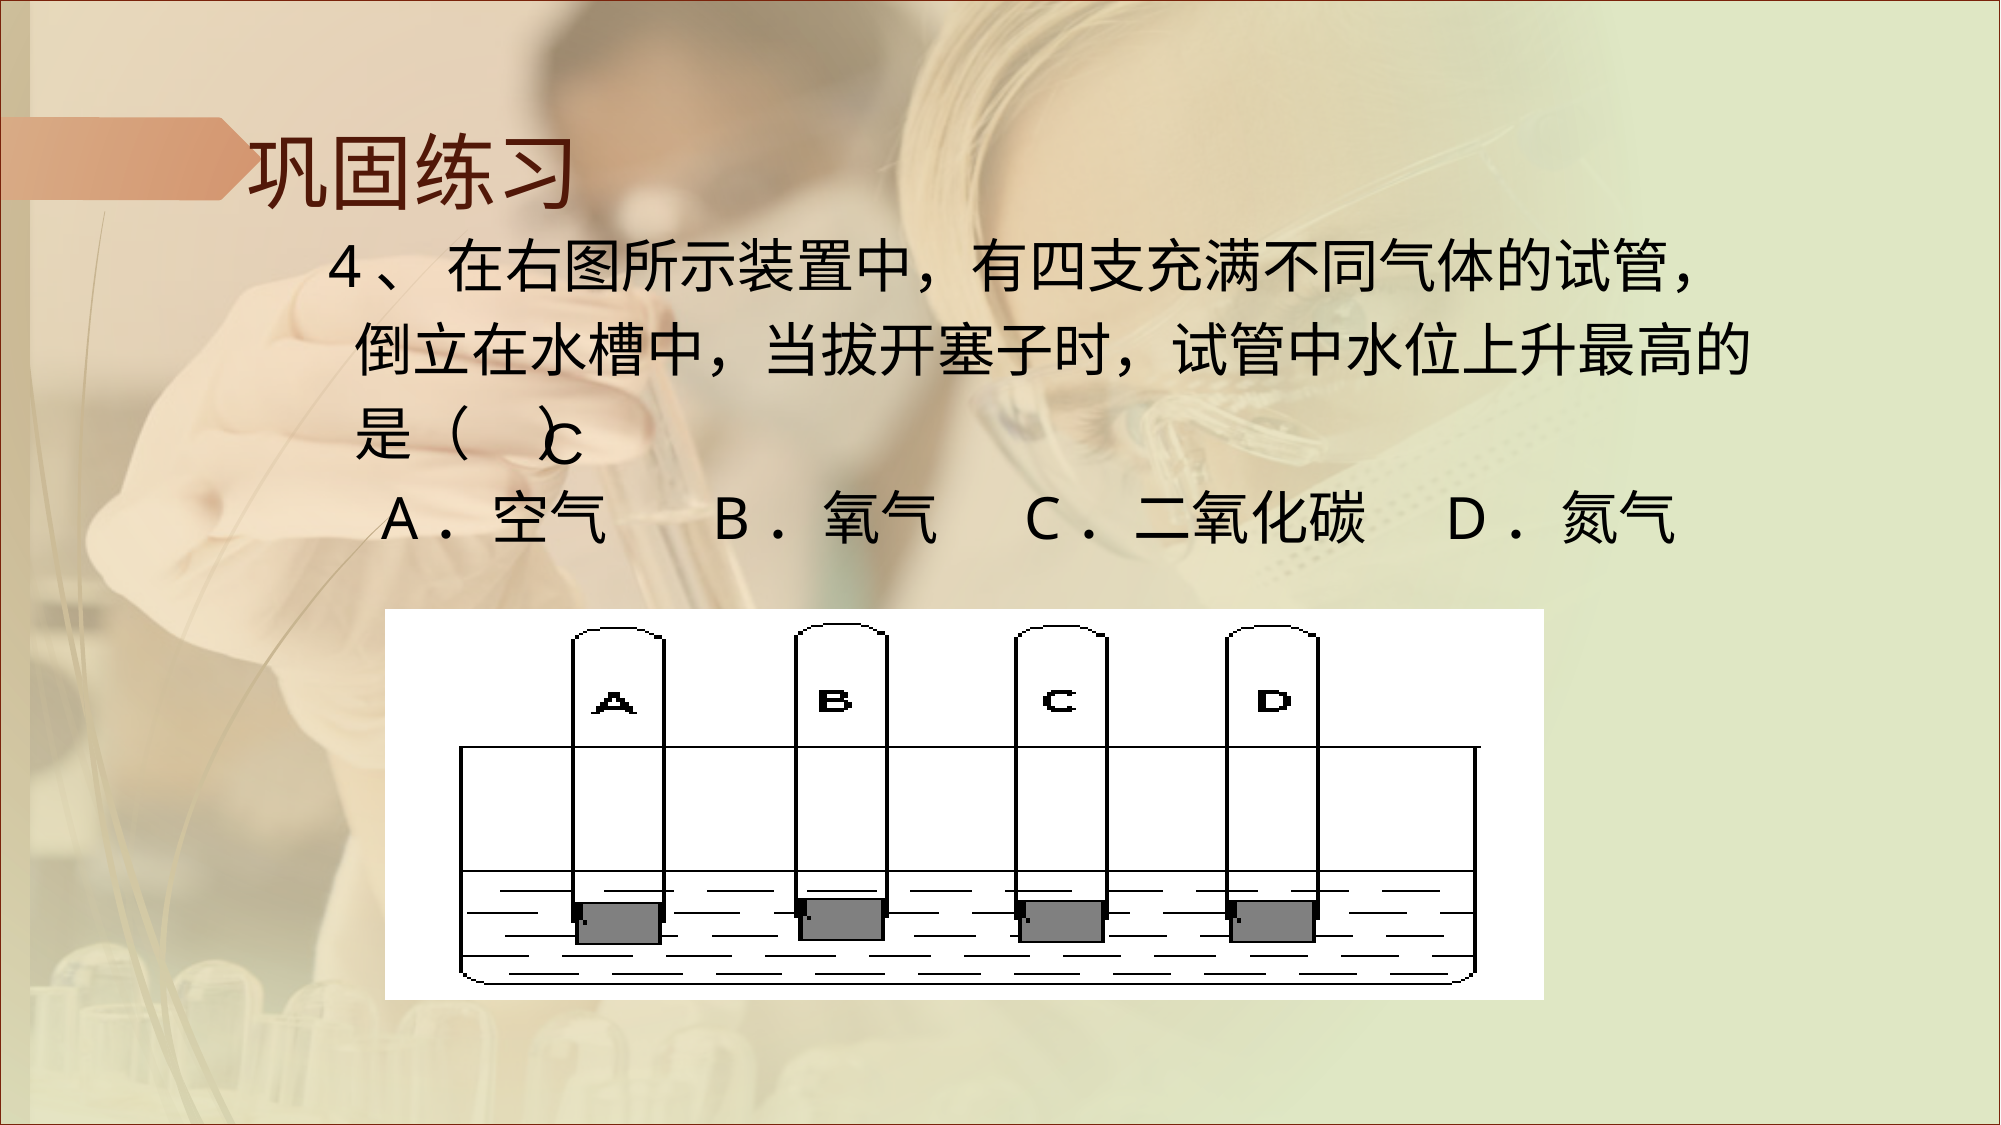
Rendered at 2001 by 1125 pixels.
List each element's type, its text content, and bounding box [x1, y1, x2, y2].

text_box 4、 在右图所示装置中，有四支充满不同气体的试管，倒立在水槽中，当拔开塞子时，试管中水位上升最高的是（ ） A．空气 B．氧气 C．二氧化碳 D．氮气 [267, 208, 1768, 559]
text_box [0, 0, 2000, 1125]
text_box C [527, 378, 599, 484]
text_box 巩固练习 [232, 82, 682, 228]
picture [385, 609, 1544, 1000]
